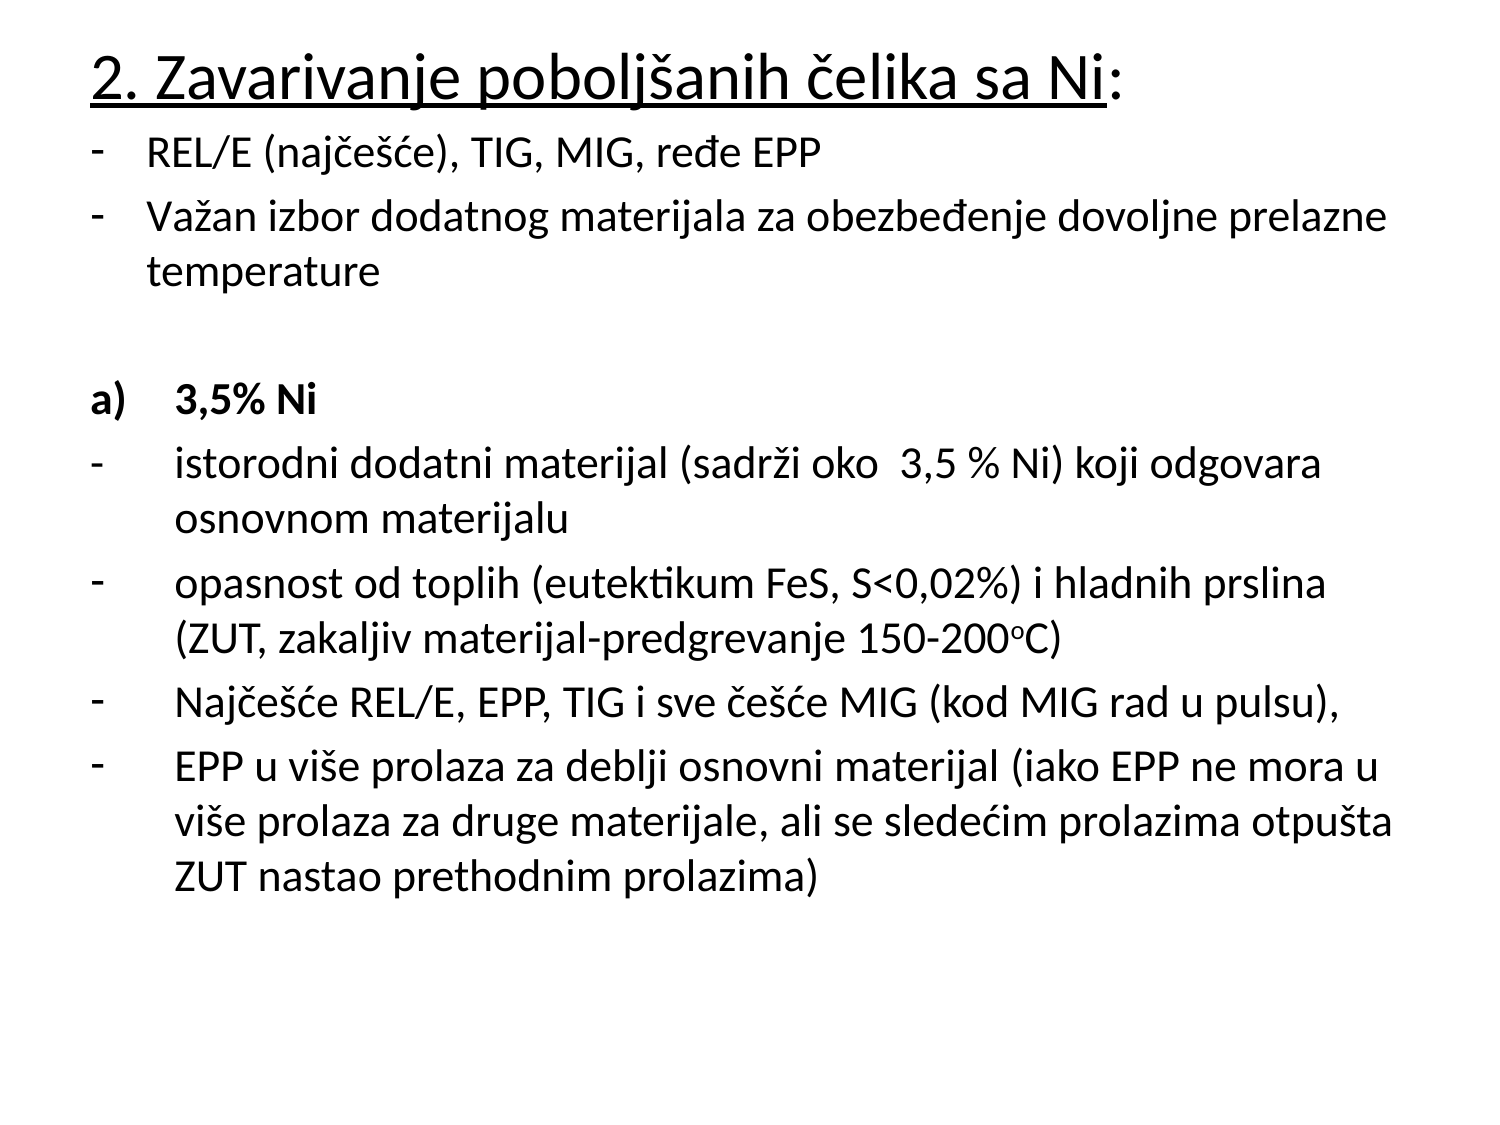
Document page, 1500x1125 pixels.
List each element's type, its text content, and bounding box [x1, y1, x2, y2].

list 2. Zavarivanje poboljšanih čelika sa Ni: REL/E (najčešće), TIG, MIG, ređe EPP Važan izbor dodatnog materijala za obezbeđenje dovoljne prelazne temperature 3,5% Ni - istorodni dodatni materijal (sadrži oko 3,5 % Ni) koji odgovara osnovnom materijalu opasnost od toplih (eutektikum FeS, S<0,02%) i hladnih prslina (ZUT, zakaljiv materijal-predgrevanje 150-200oC) Najčešće REL/E, EPP, TIG i sve češće MIG (kod MIG rad u pulsu), EPP u više prolaza za deblji osnovni materijal (iako EPP ne mora u više prolaza za druge materijale, ali se sledećim prolazima otpušta ZUT nastao prethodnim prolazima) [75, 24, 1425, 1063]
